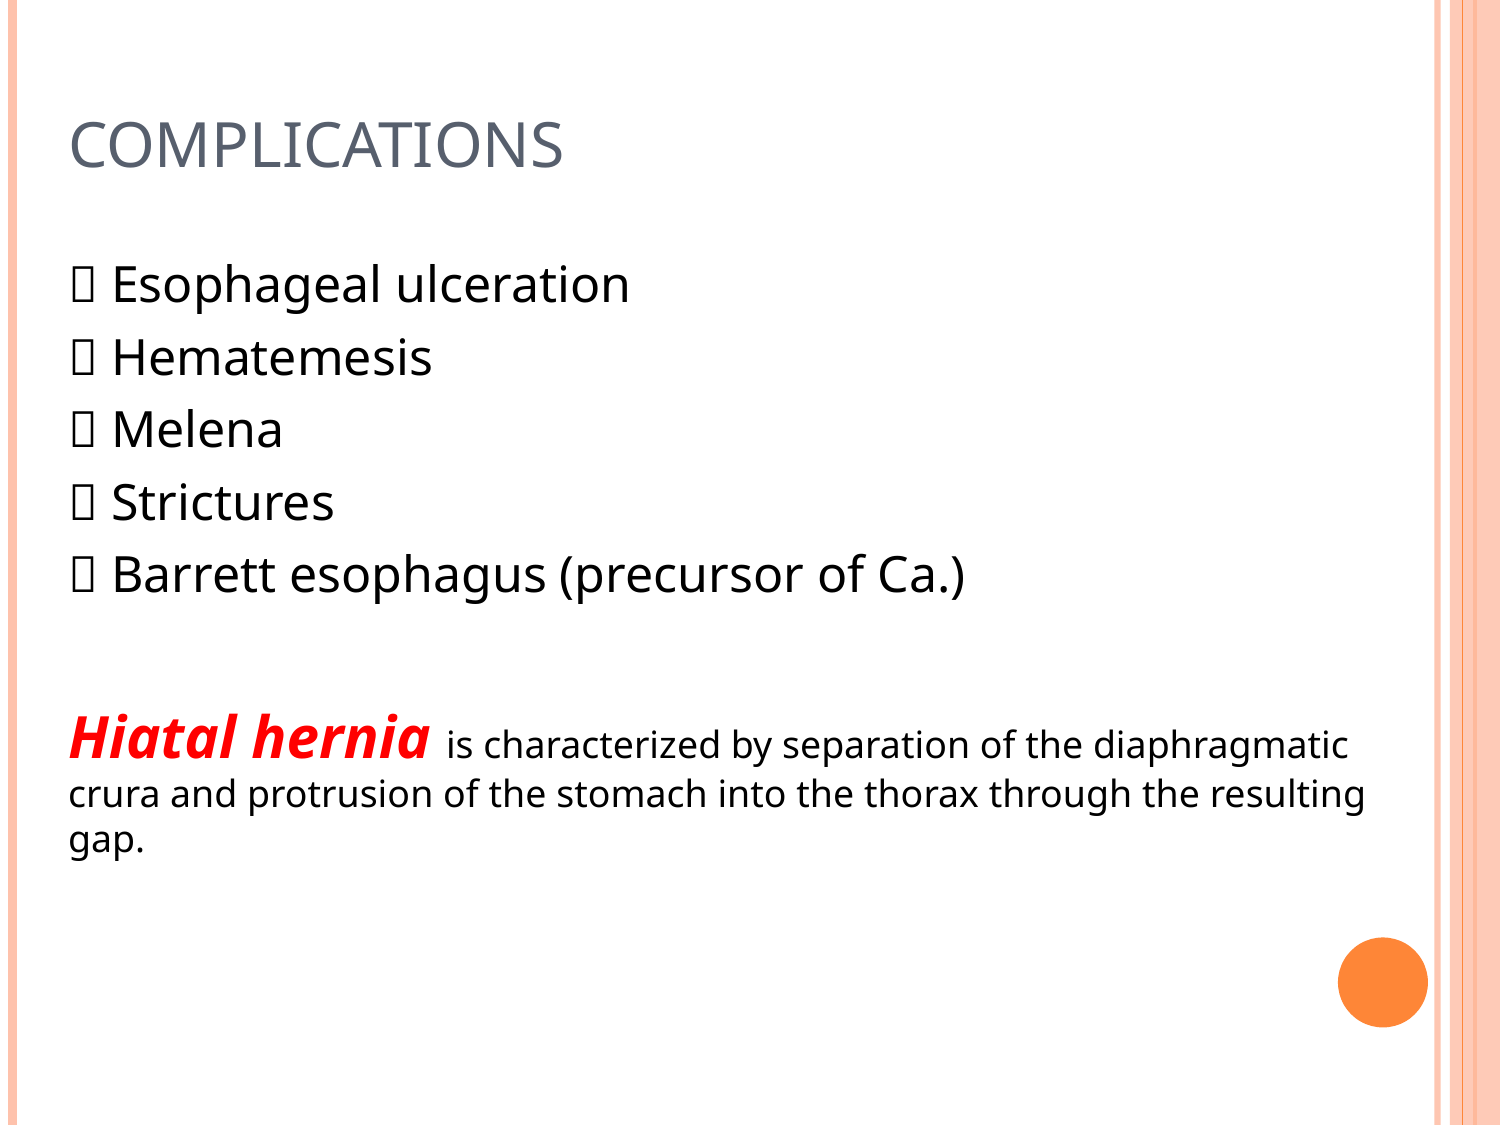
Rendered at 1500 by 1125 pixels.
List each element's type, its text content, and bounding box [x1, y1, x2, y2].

list  Esophageal ulceration  Hematemesis  Melena  Strictures  Barrett esophagus (precursor of Ca.) [53, 172, 1279, 634]
text_box Hiatal hernia is characterized by separation of the diaphragmatic crura and protrusion of the stomach into the thorax through the resulting gap. [53, 692, 1388, 868]
title Complications [53, 0, 1279, 172]
